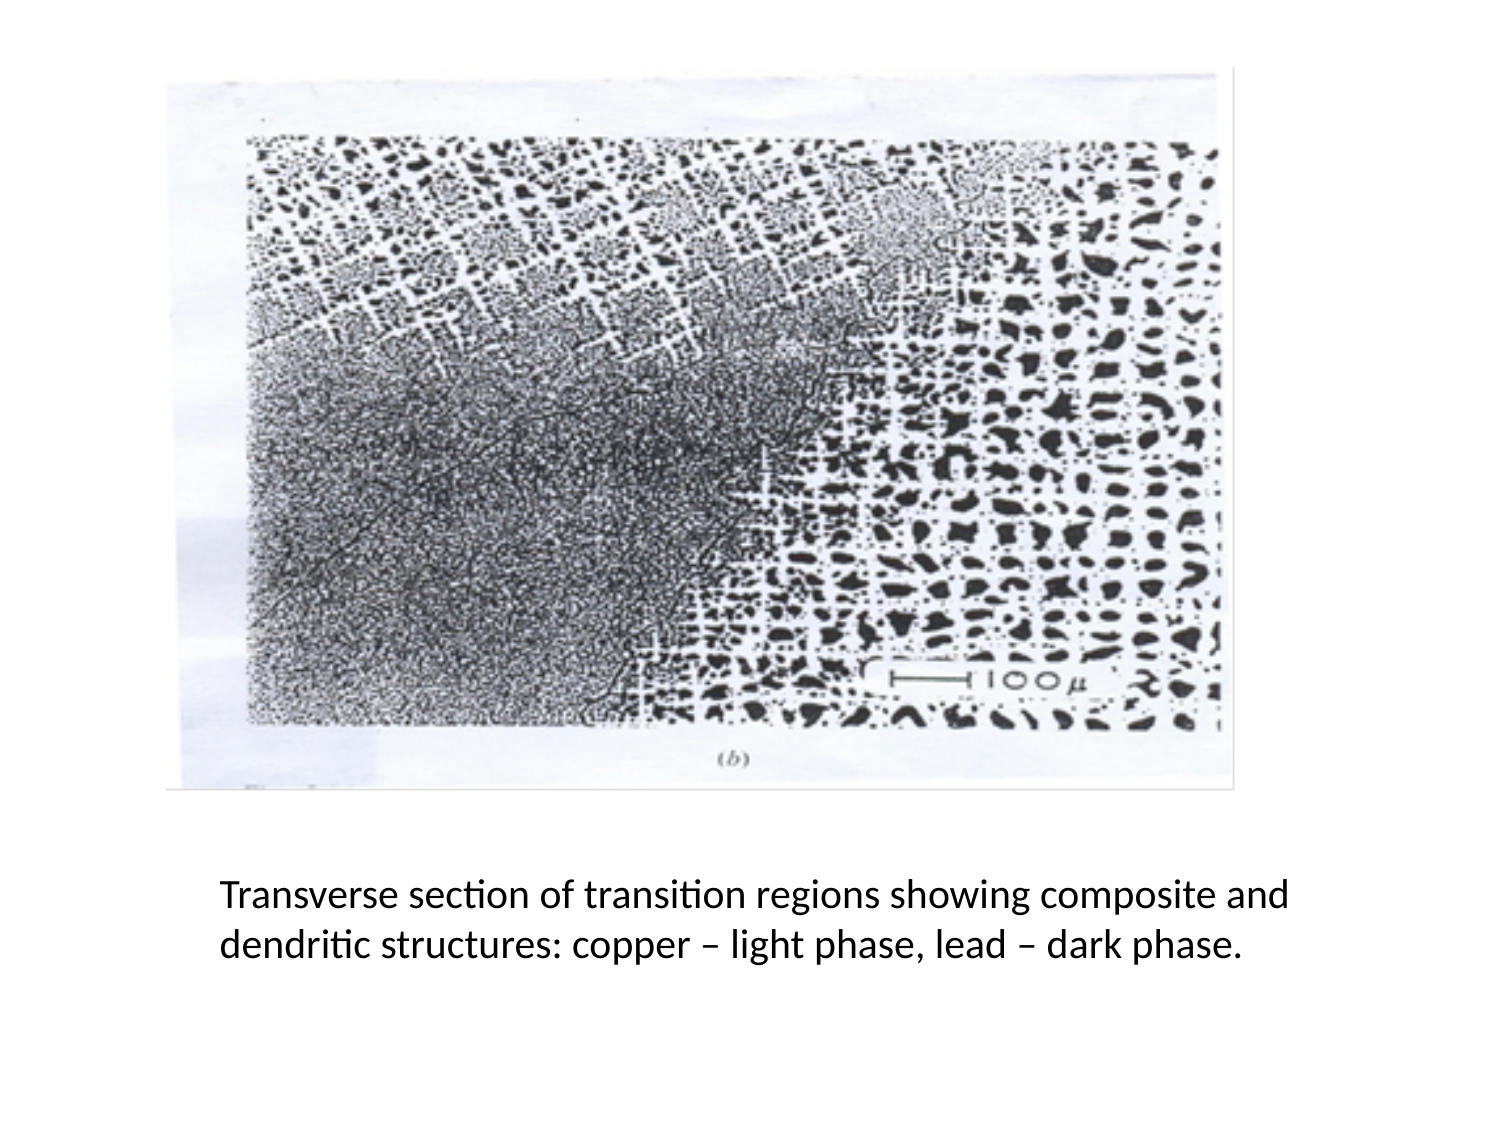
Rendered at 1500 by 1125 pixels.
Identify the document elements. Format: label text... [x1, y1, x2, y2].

text_box Transverse section of transition regions showing composite and dendritic structures: copper – light phase, lead – dark phase. [204, 859, 1310, 975]
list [166, 67, 1237, 793]
